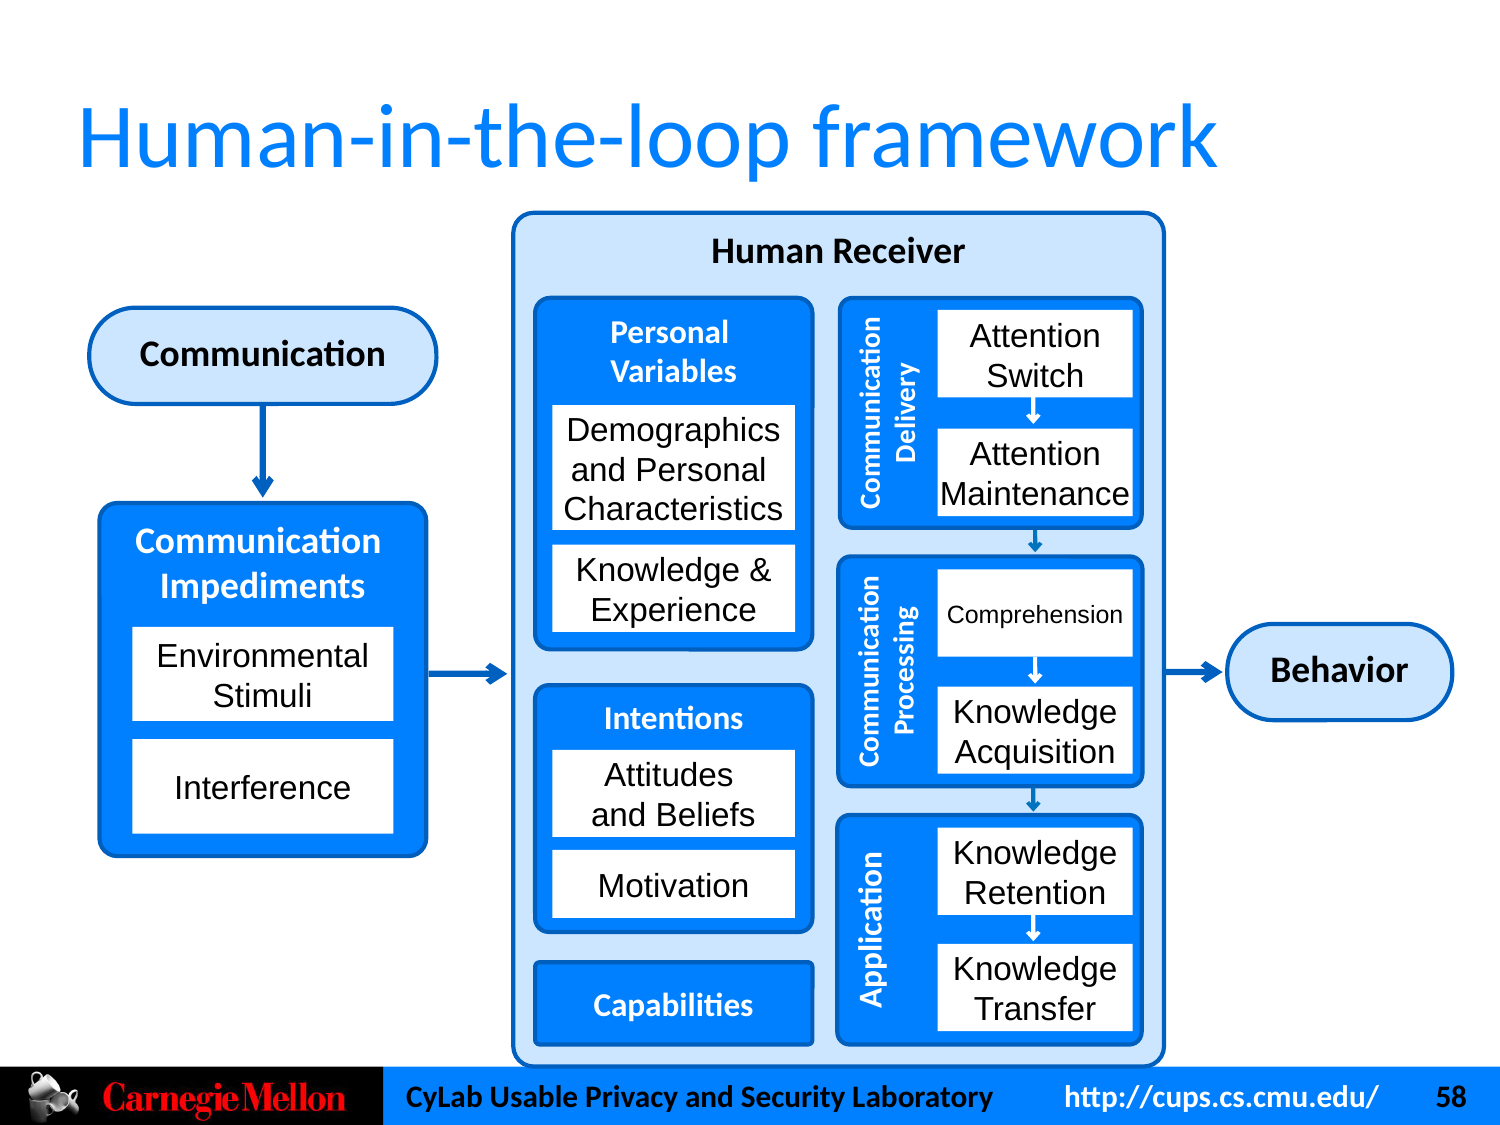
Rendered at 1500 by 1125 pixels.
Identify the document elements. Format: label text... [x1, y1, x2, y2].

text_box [89, 212, 1453, 1067]
picture [98, 1080, 348, 1122]
picture [23, 1068, 83, 1124]
title Human-in-the-loop framework [62, 33, 1500, 229]
